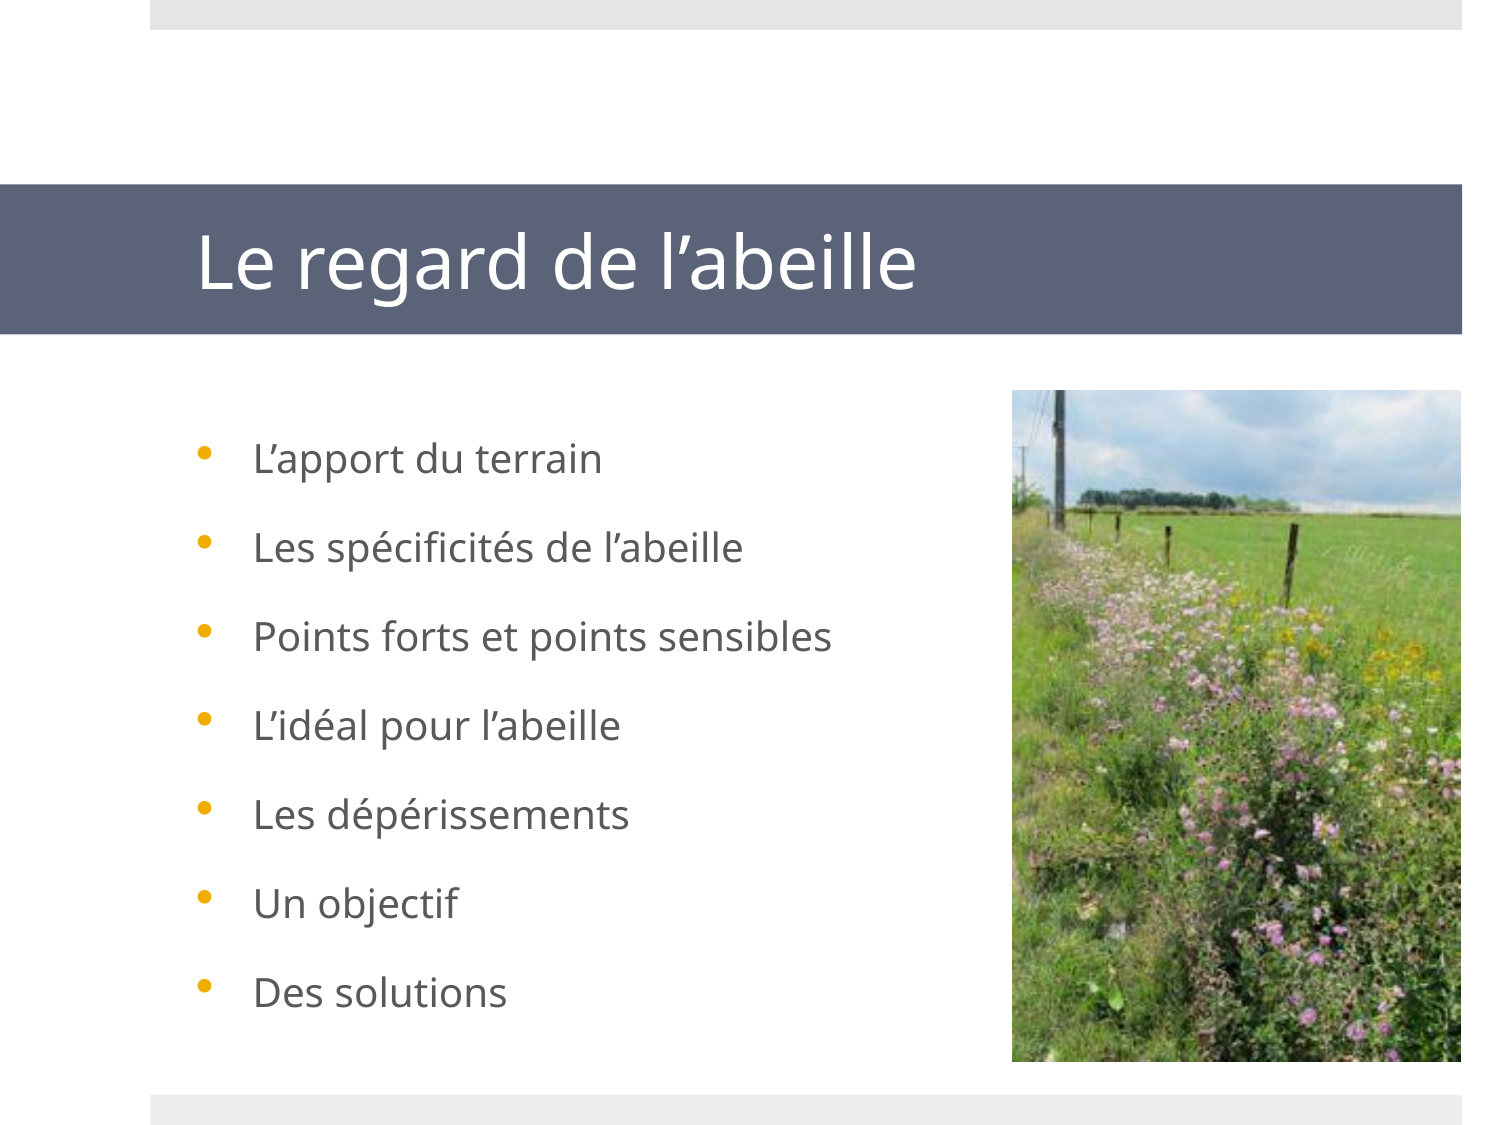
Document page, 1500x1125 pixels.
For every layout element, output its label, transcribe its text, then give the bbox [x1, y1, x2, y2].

list L’apport du terrain Les spécificités de l’abeille Points forts et points sensibles L’idéal pour l’abeille Les dépérissements Un objectif Des solutions [182, 425, 972, 1028]
title Le regard de l’abeille [0, 184, 1463, 335]
picture [972, 390, 1500, 1063]
